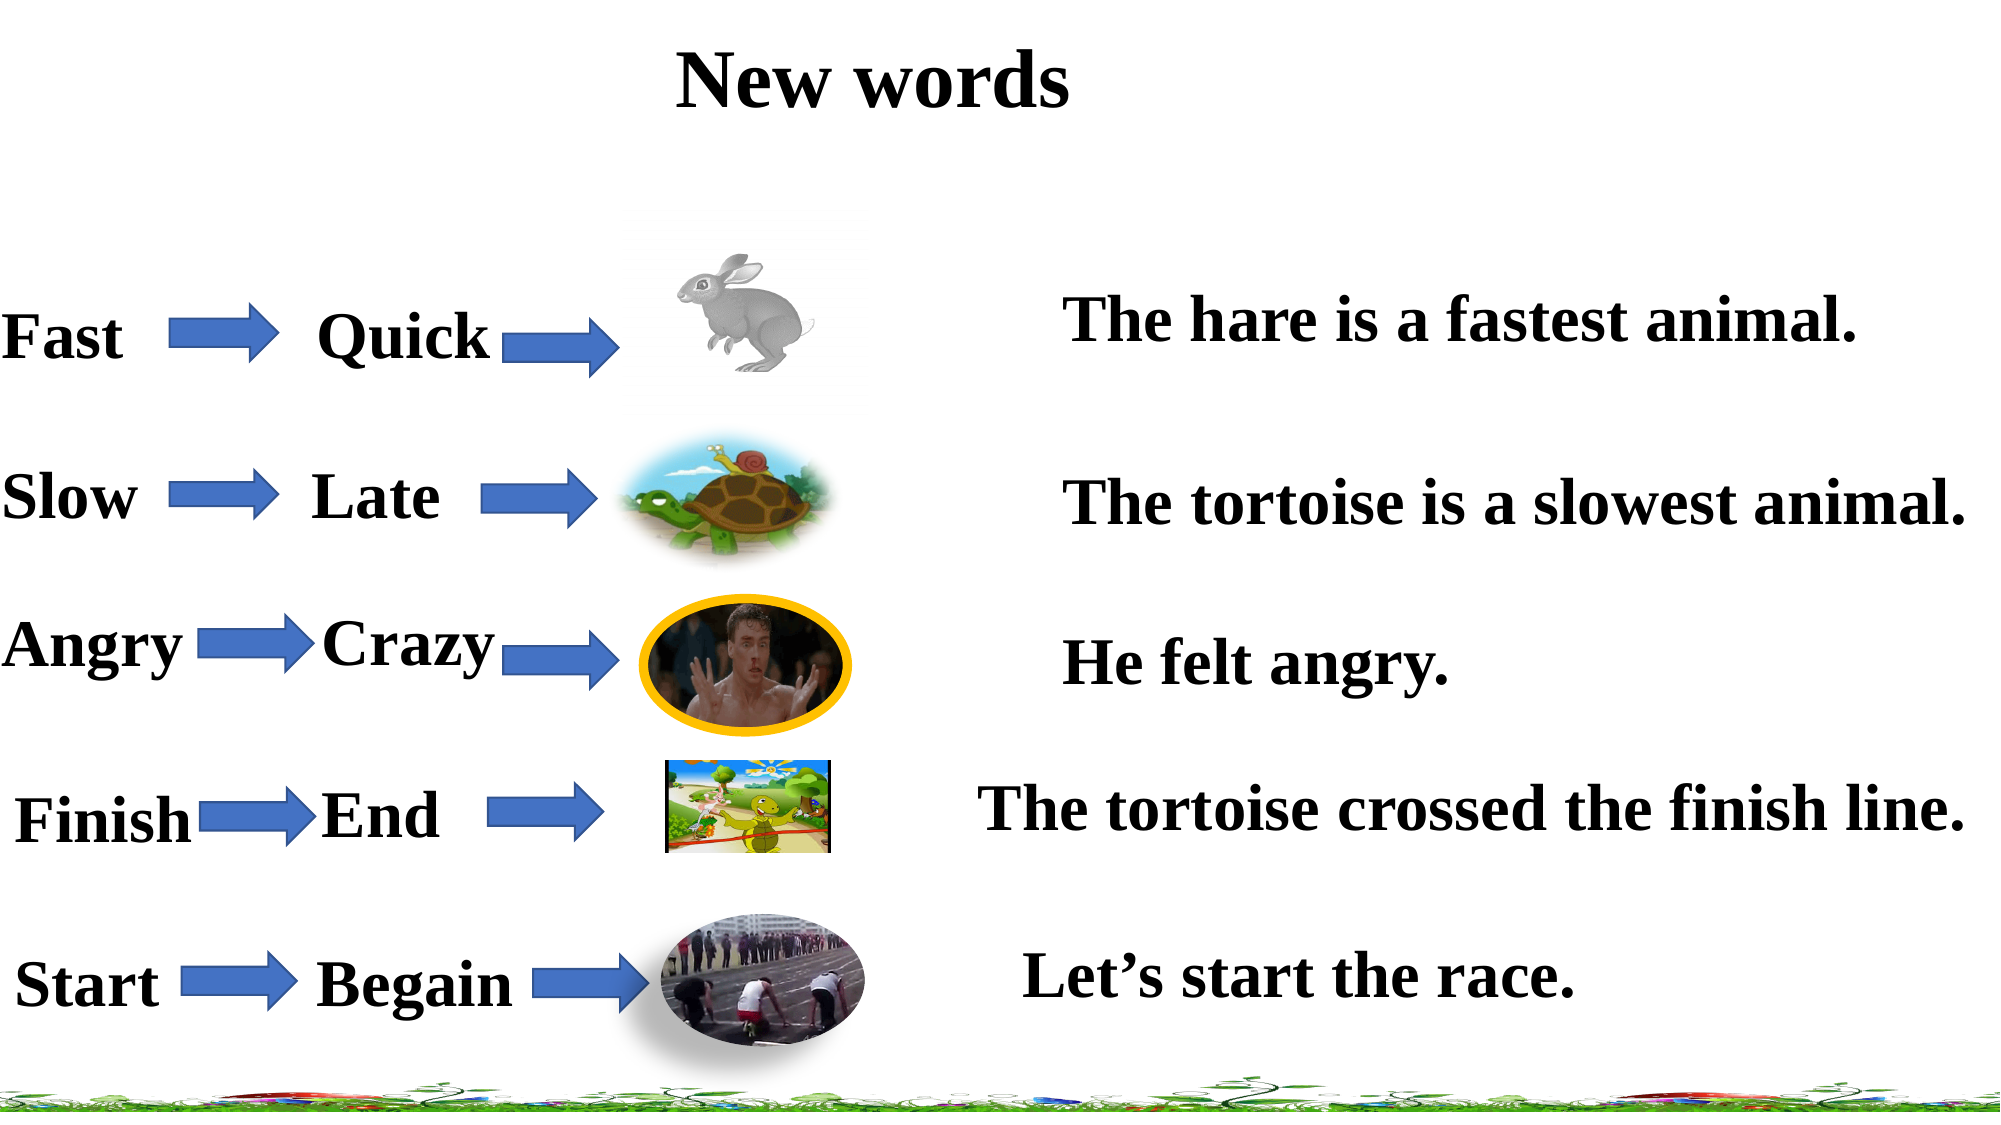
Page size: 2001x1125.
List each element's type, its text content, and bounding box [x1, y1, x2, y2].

text_box [275, 785, 307, 848]
text_box [168, 467, 280, 521]
text_box The tortoise crossed the finish line. [963, 756, 2000, 852]
picture [660, 913, 865, 1047]
text_box Quick [302, 284, 622, 380]
text_box New words [660, 17, 1400, 132]
text_box Late [296, 444, 504, 540]
text_box [238, 612, 307, 675]
picture [603, 420, 849, 576]
text_box Angry [0, 592, 238, 688]
text_box He felt angry. [1047, 610, 1685, 706]
picture [622, 201, 869, 415]
text_box Fast [0, 284, 200, 380]
picture [643, 598, 848, 732]
text_box Finish [0, 768, 275, 864]
text_box Crazy [307, 591, 591, 687]
text_box [575, 952, 631, 999]
text_box End [307, 763, 473, 859]
text_box [589, 631, 620, 692]
text_box Let’s start the race. [1007, 923, 2000, 1018]
picture [665, 760, 831, 853]
text_box Begain [302, 932, 575, 1027]
text_box [480, 467, 599, 530]
picture [0, 1075, 2000, 1112]
text_box [502, 316, 620, 379]
text_box The hare is a fastest animal. [1047, 267, 2000, 363]
text_box [168, 301, 280, 364]
text_box The tortoise is a slowest animal. [1047, 450, 1990, 545]
text_box [275, 957, 299, 1005]
text_box Start [0, 932, 275, 1028]
text_box [486, 780, 605, 843]
text_box Slow [0, 444, 200, 540]
